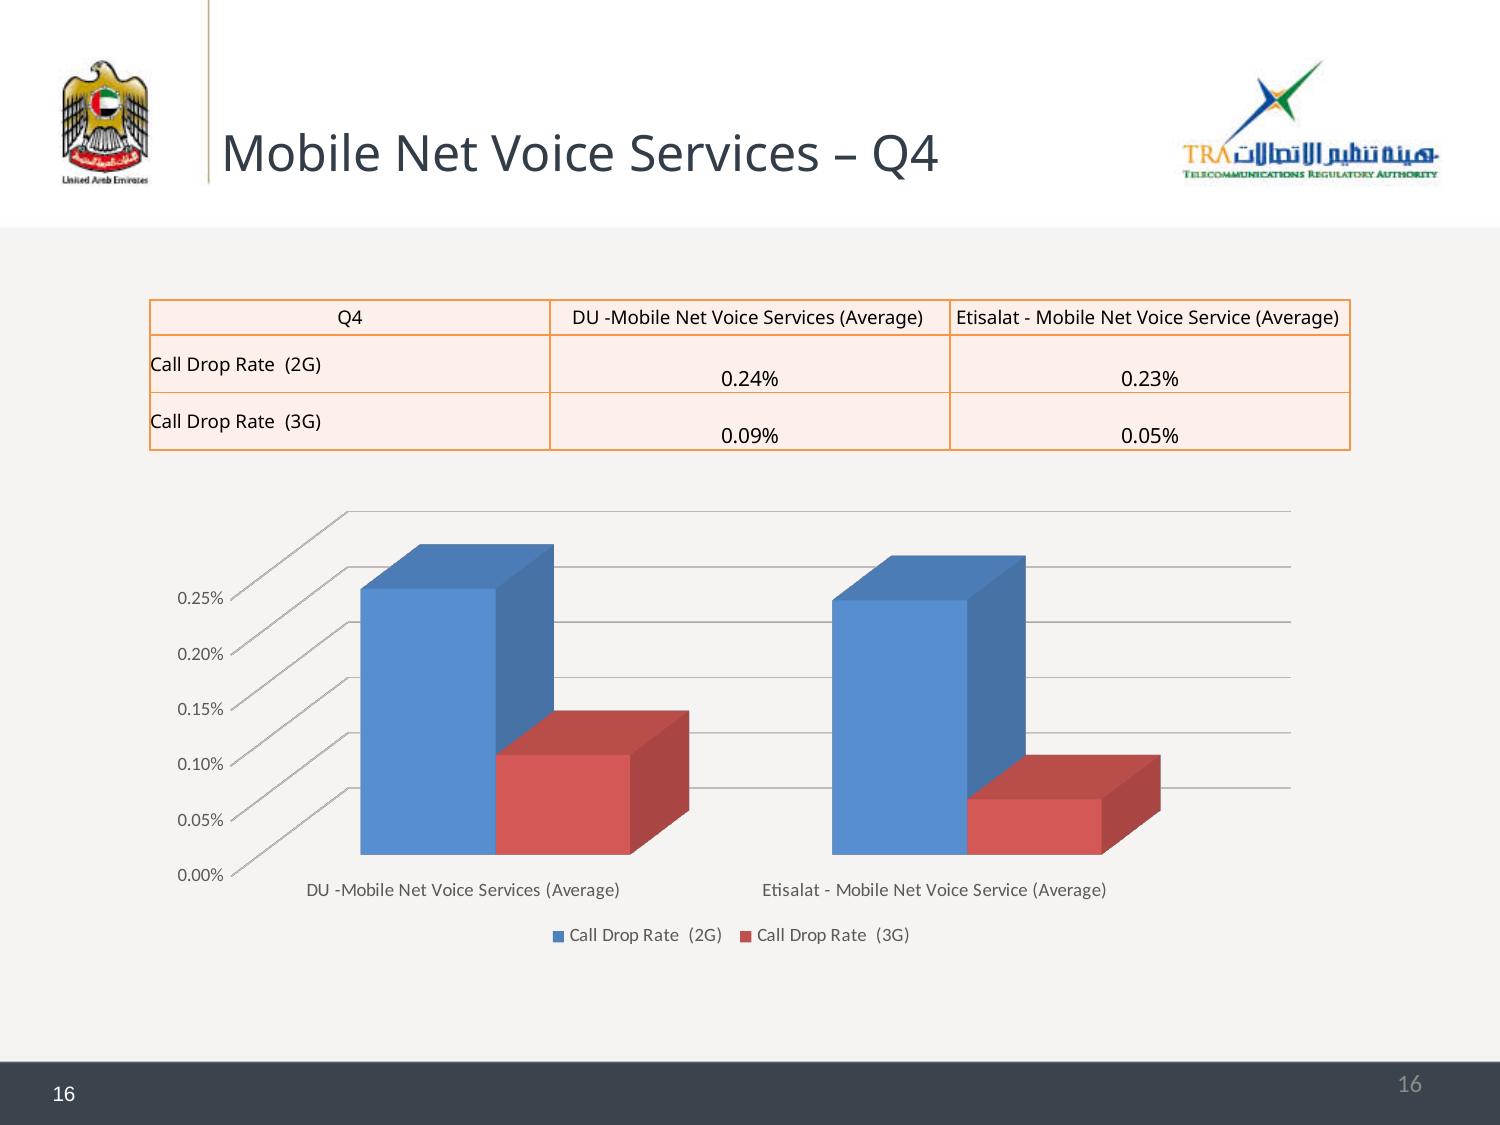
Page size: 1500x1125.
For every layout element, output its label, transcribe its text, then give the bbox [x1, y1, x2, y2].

text_box 16 [1087, 1052, 1438, 1113]
chart [149, 501, 1319, 953]
table_header Q4 [151, 301, 549, 334]
table_cell Call Drop Rate (2G) [151, 336, 549, 392]
table_cell 0.23% [951, 336, 1349, 392]
table_cell Call Drop Rate (3G) [151, 393, 549, 449]
table_cell 0.05% [951, 393, 1349, 449]
table_header DU -Mobile Net Voice Services (Average) [551, 301, 949, 334]
title Mobile Net Voice Services – Q4 [206, 94, 1406, 266]
table_cell 0.24% [551, 336, 949, 392]
table_cell 0.09% [551, 393, 949, 449]
slide_number 16 [32, 1072, 91, 1114]
picture [0, 0, 1500, 1125]
table_header Etisalat - Mobile Net Voice Service (Average) [951, 301, 1349, 334]
